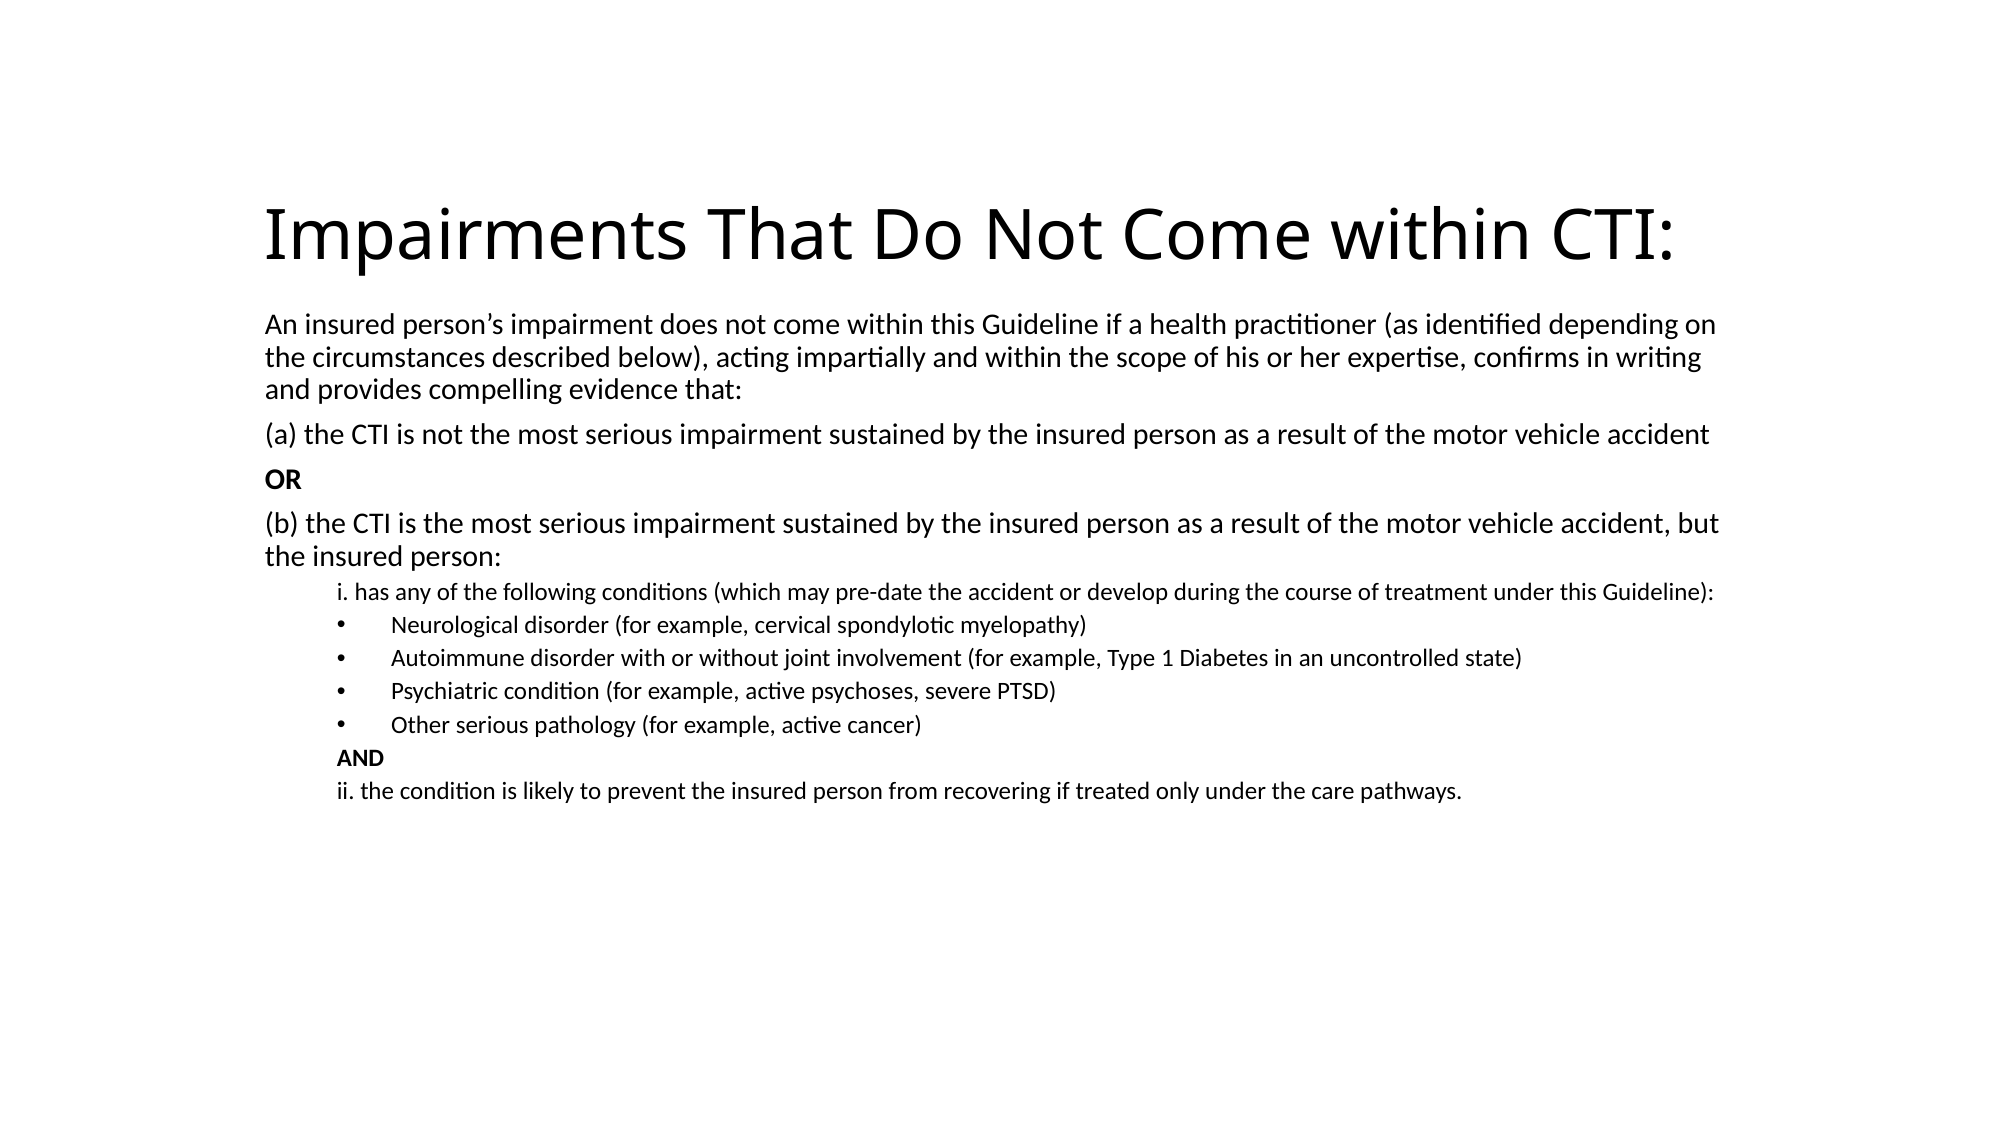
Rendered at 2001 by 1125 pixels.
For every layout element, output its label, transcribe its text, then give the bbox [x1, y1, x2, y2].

subtitle An insured person’s impairment does not come within this Guideline if a health practitioner (as identified depending on the circumstances described below), acting impartially and within the scope of his or her expertise, confirms in writing and provides compelling evidence that: (a) the CTI is not the most serious impairment sustained by the insured person as a result of the motor vehicle accident OR (b) the CTI is the most serious impairment sustained by the insured person as a result of the motor vehicle accident, but the insured person: i. has any of the following conditions (which may pre-date the accident or develop during the course of treatment under this Guideline): Neurological disorder (for example, cervical spondylotic myelopathy) Autoimmune disorder with or without joint involvement (for example, Type 1 Diabetes in an uncontrolled state) Psychiatric condition (for example, active psychoses, severe PTSD) Other serious pathology (for example, active cancer) AND ii. the condition is likely to prevent the insured person from recovering if treated only under the care pathways. [249, 301, 1750, 863]
title Impairments That Do Not Come within CTI: [249, 184, 1750, 283]
